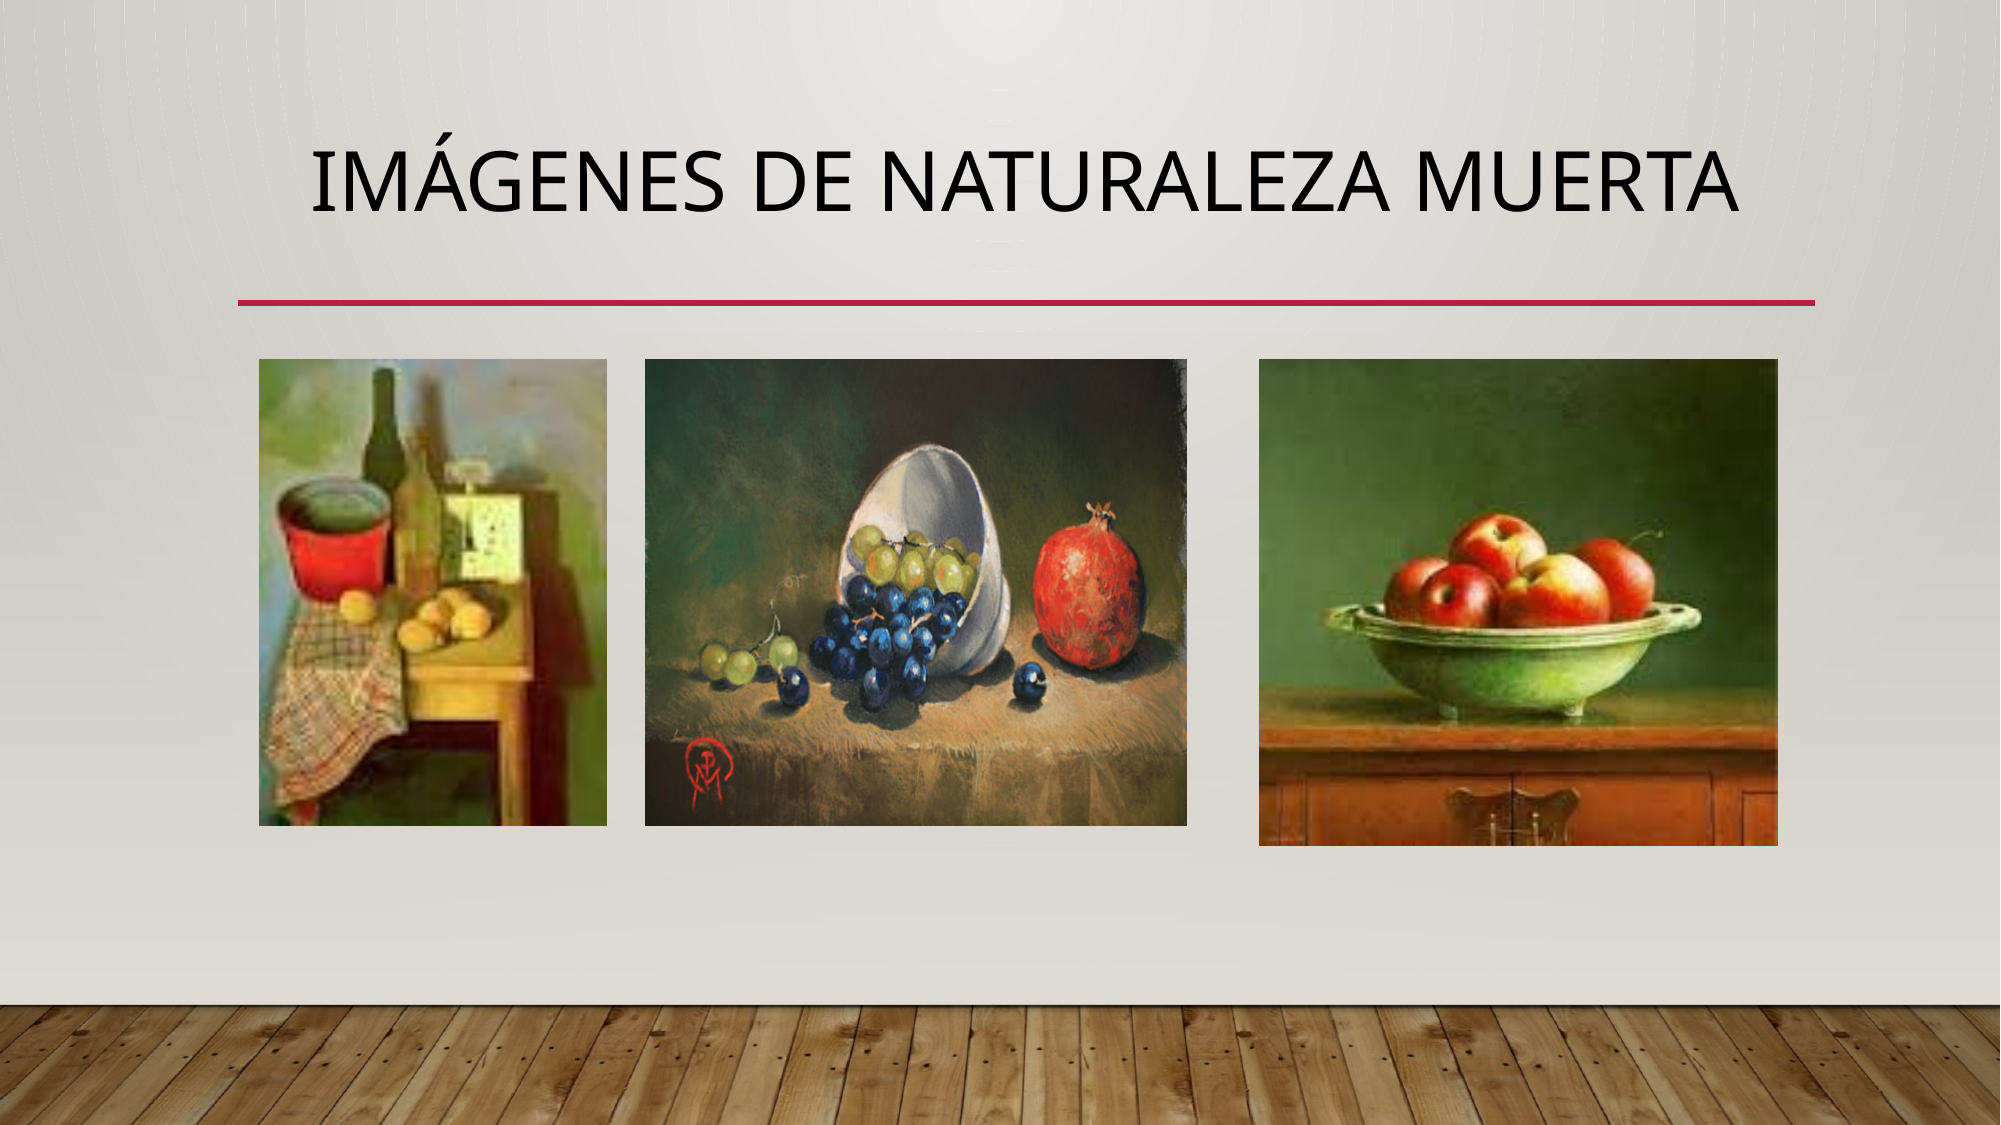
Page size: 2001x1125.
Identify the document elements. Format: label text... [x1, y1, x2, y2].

picture [645, 359, 1188, 826]
picture [258, 359, 607, 826]
title Imágenes de naturaleza muerta [238, 131, 1814, 305]
picture [1259, 359, 1778, 846]
picture [0, 1005, 2000, 1125]
